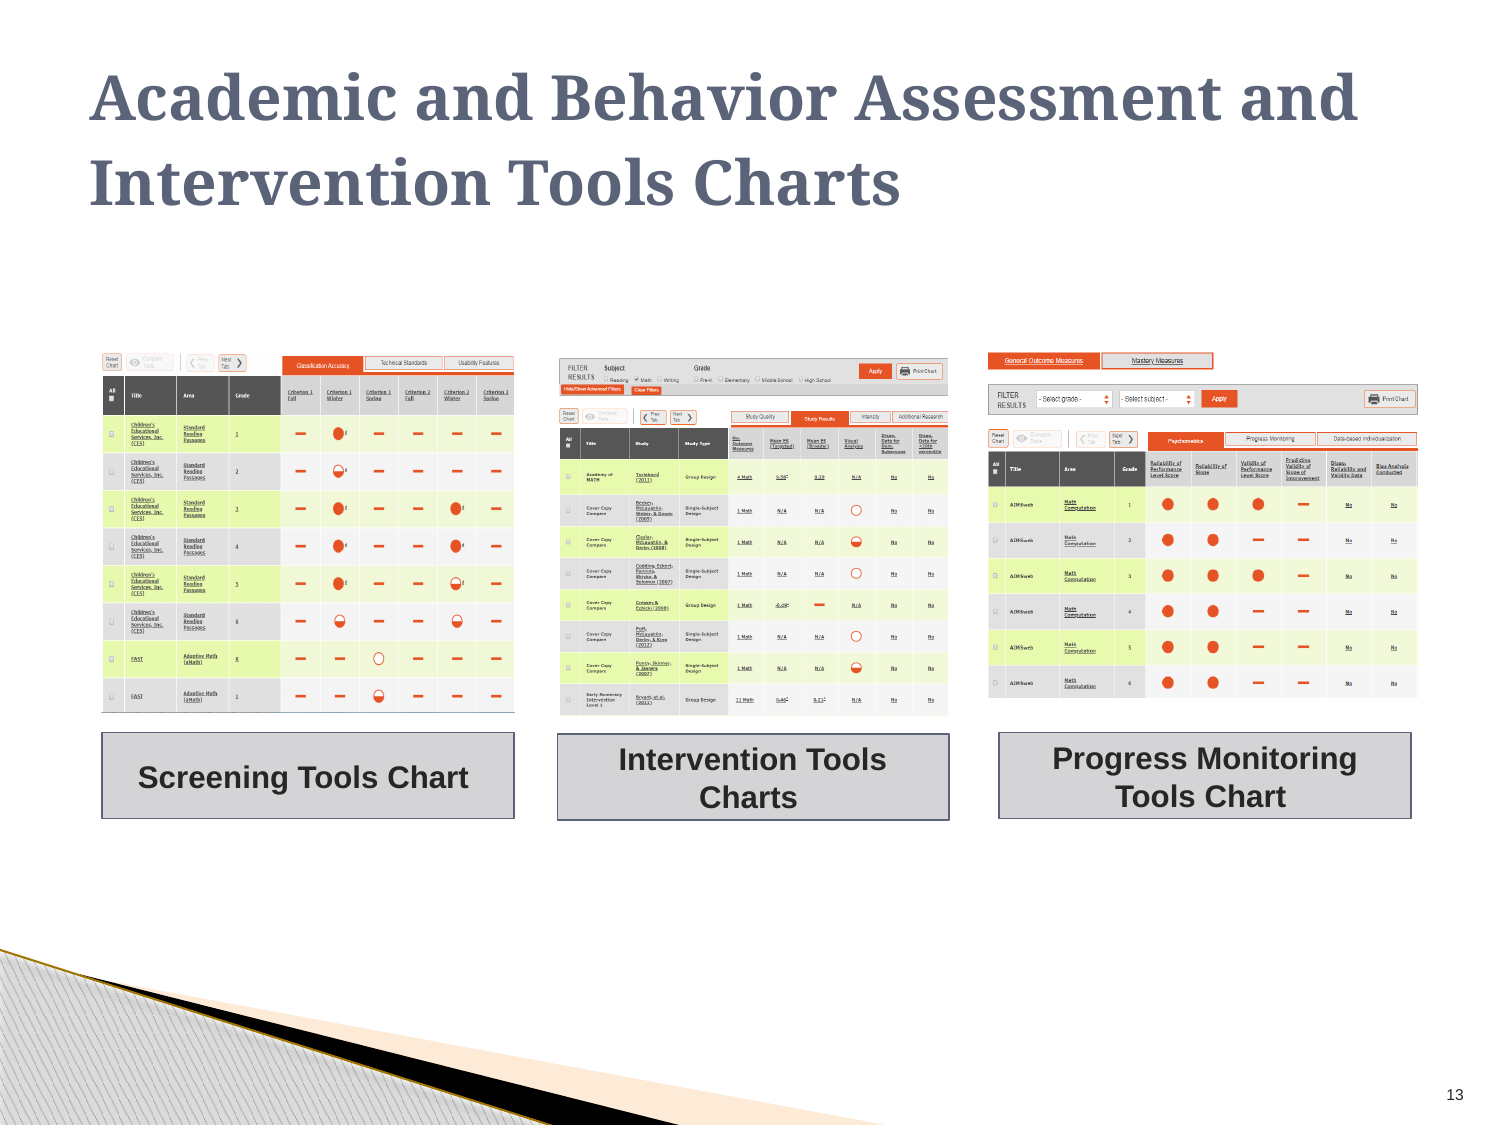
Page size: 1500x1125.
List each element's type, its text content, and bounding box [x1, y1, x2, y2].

title Academic and Behavior Assessment and Intervention Tools Charts [75, 45, 1425, 233]
text_box Intervention Tools Charts [553, 730, 953, 825]
slide_number 13 [1418, 1051, 1479, 1112]
text_box Screening Tools Chart [97, 728, 519, 823]
picture [962, 342, 1441, 699]
text_box Progress Monitoring Tools Chart [994, 728, 1416, 823]
picture [555, 354, 948, 716]
picture [101, 351, 515, 713]
